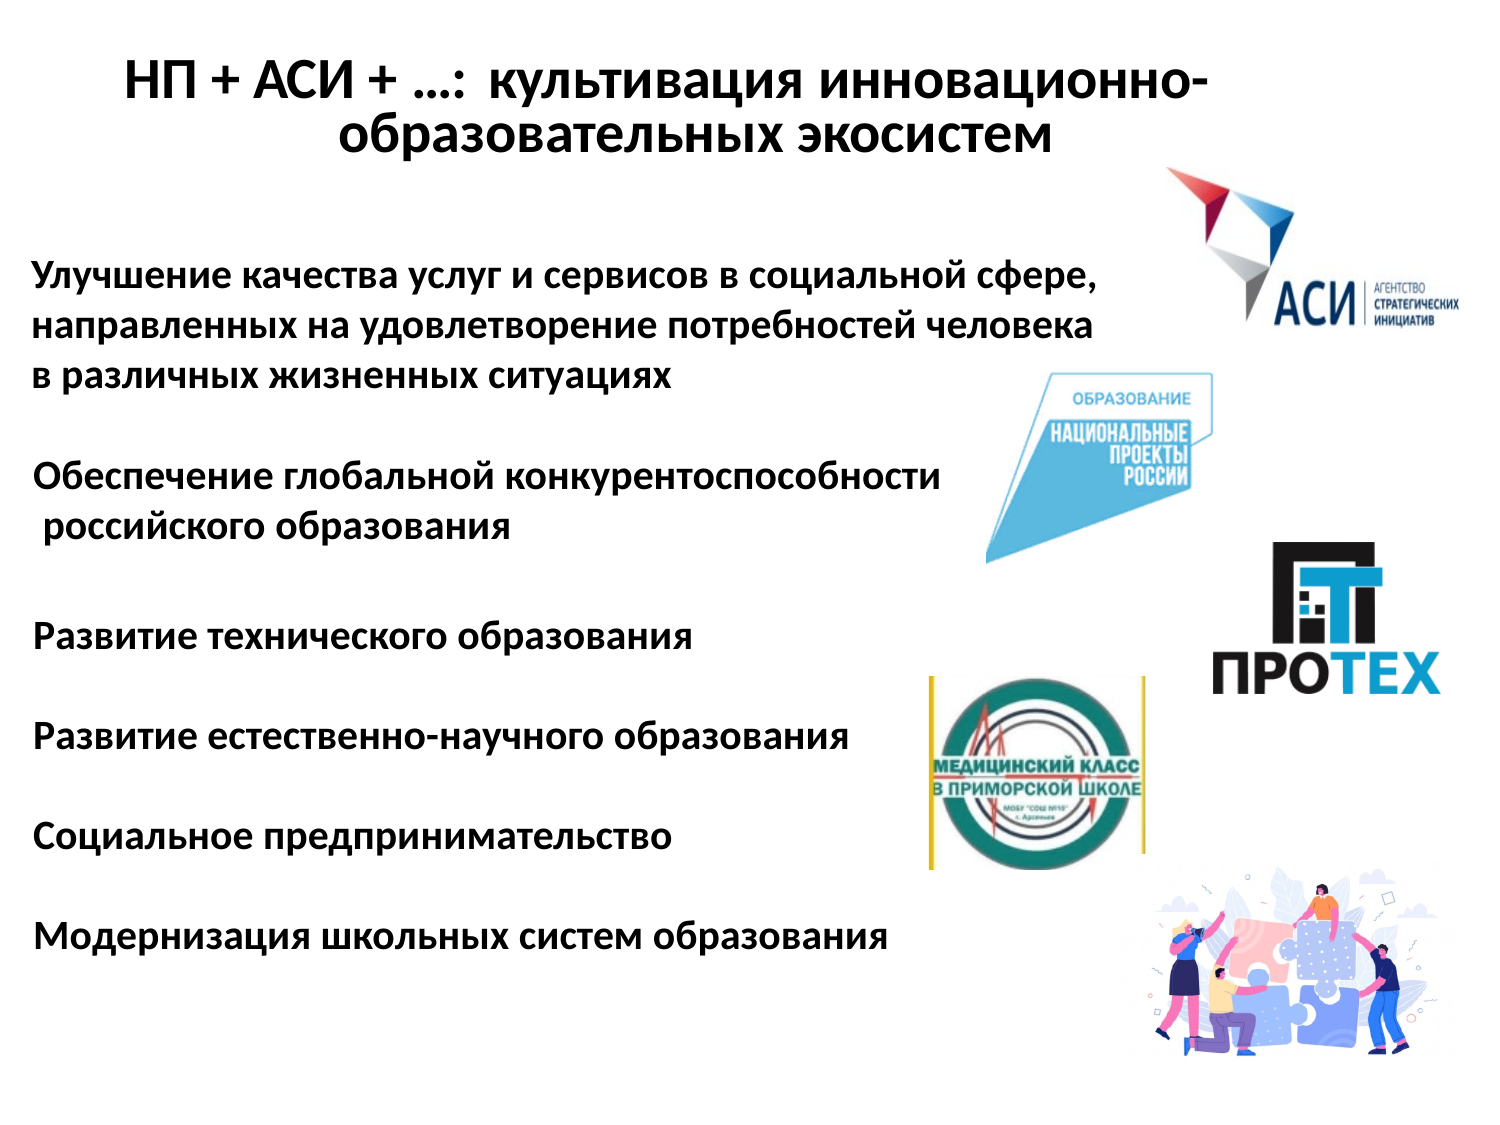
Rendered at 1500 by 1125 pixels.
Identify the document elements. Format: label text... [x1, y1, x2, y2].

picture [928, 676, 1459, 1065]
text_box Улучшение качества услуг и сервисов в социальной сфере, направленных на удовлетворение потребностей человека в различных жизненных ситуациях Обеспечение глобальной конкурентоспособности российского образования Развитие технического образования Развитие естественно-научного образования Социальное предпринимательство Модернизация школьных систем образования [31, 245, 1123, 959]
picture [985, 369, 1441, 694]
title НП + АСИ + …: культивация инновационно- образовательных экосистем [122, 46, 1375, 244]
picture [1413, 681, 1430, 694]
picture [1165, 166, 1459, 329]
